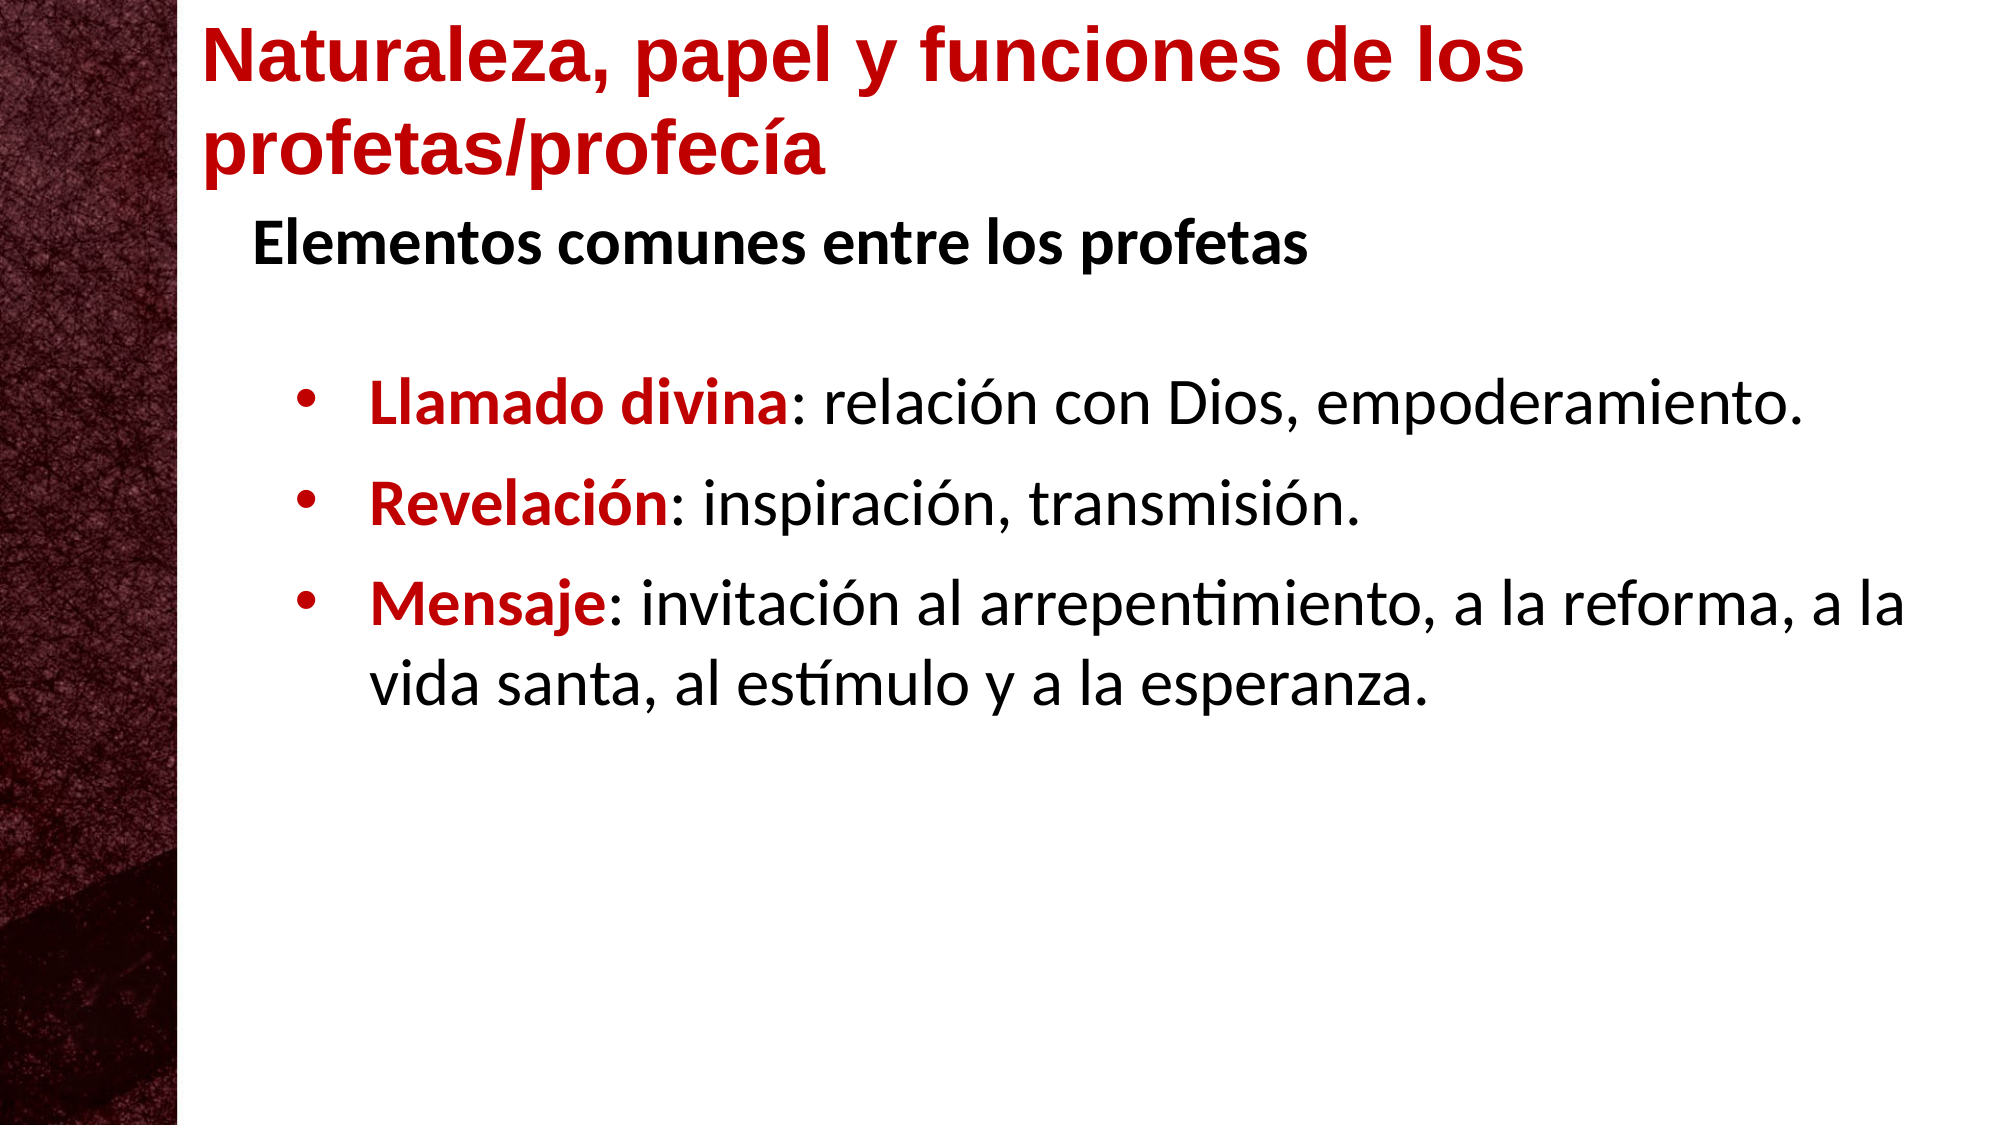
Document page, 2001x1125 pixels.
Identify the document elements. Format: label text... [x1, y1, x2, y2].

text_box Elementos comunes entre los profetas Llamado divina: relación con Dios, empoderamiento. Revelación: inspiración, transmisión. Mensaje: invitación al arrepentimiento, a la reforma, a la vida santa, al estímulo y a la esperanza. [237, 191, 1975, 727]
picture [0, 0, 2001, 1125]
text_box Naturaleza, papel y funciones de los profetas/profecía [186, 3, 2000, 191]
